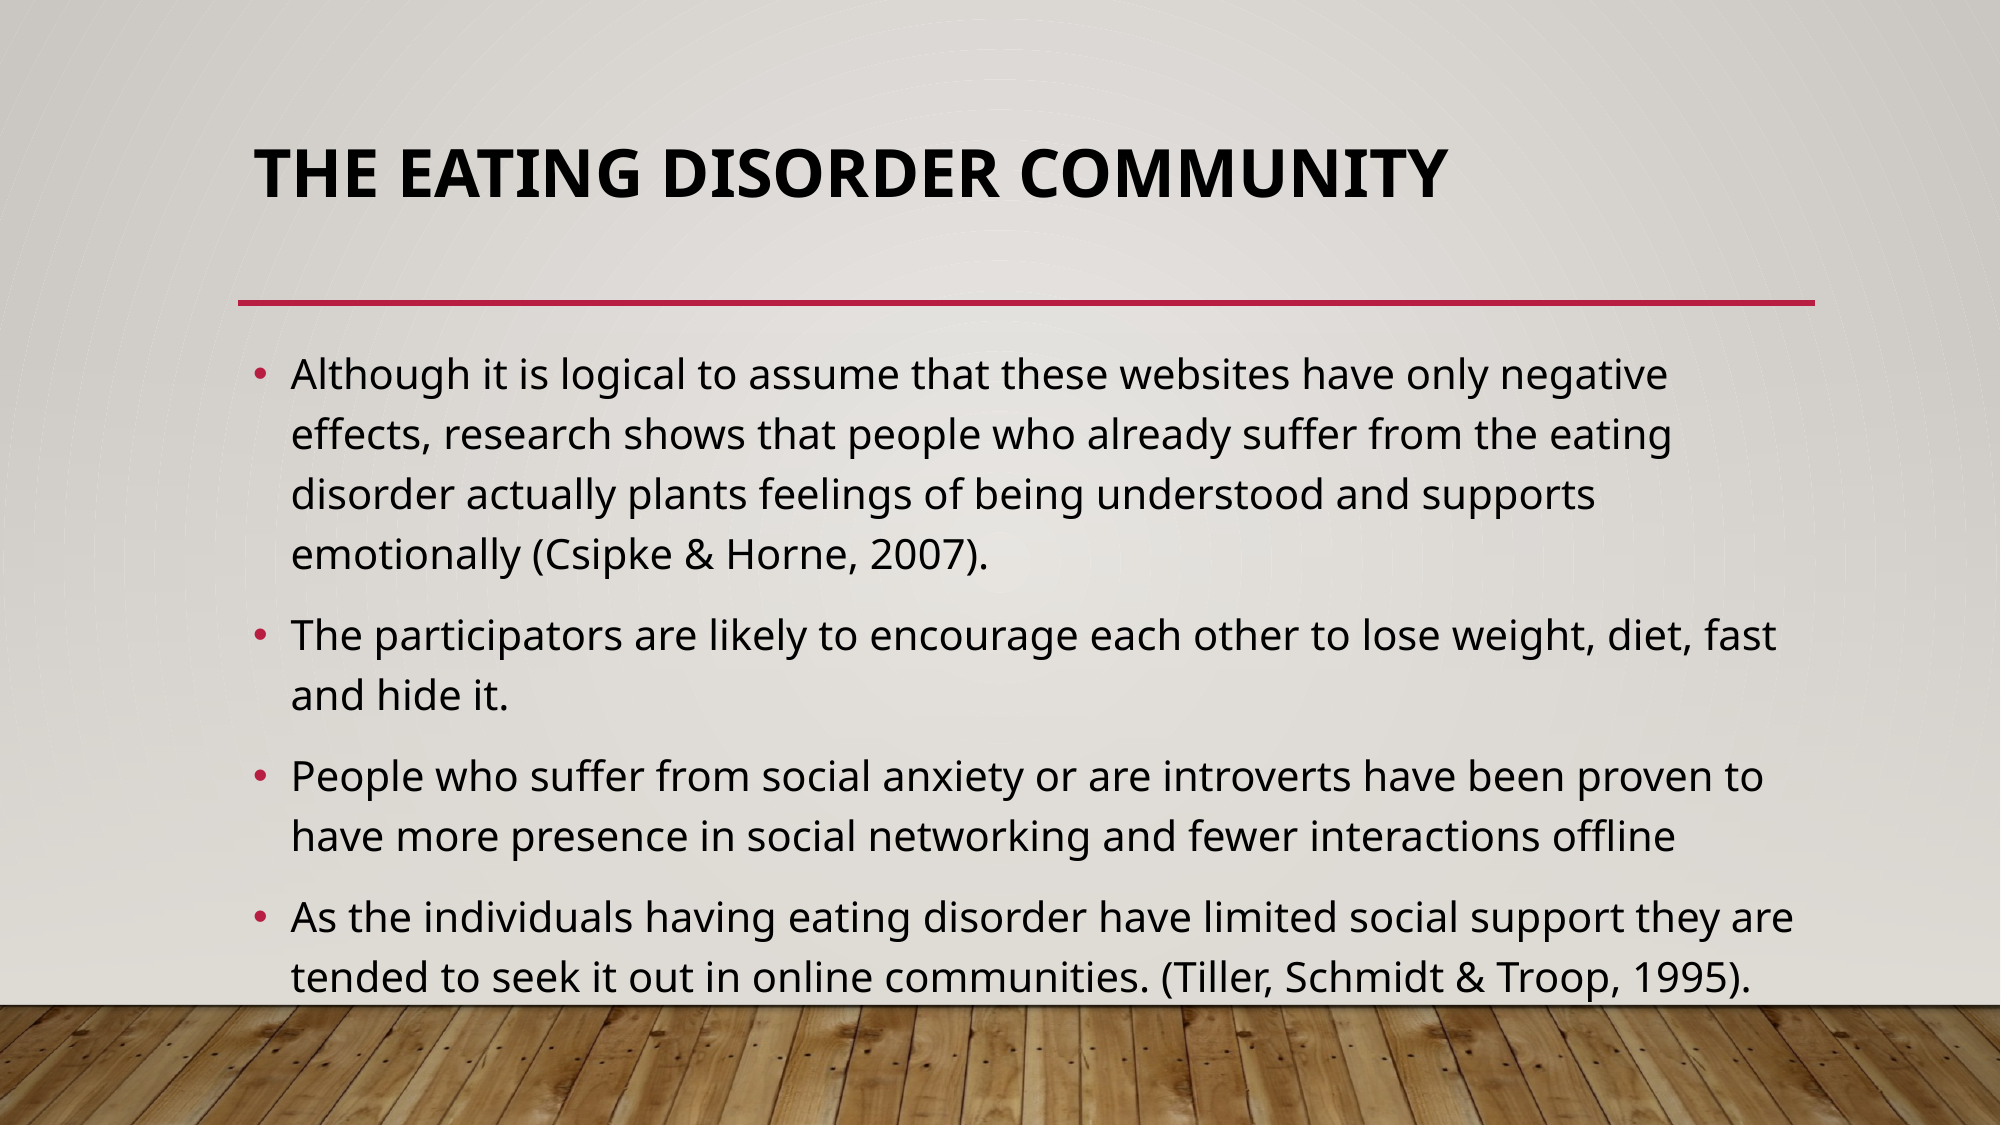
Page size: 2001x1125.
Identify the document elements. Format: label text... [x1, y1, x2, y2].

list Although it is logical to assume that these websites have only negative effects, research shows that people who already suffer from the eating disorder actually plants feelings of being understood and supports emotionally (Csipke & Horne, 2007). The participators are likely to encourage each other to lose weight, diet, fast and hide it. People who suffer from social anxiety or are introverts have been proven to have more presence in social networking and fewer interactions offline As the individuals having eating disorder have limited social support they are tended to seek it out in online communities. (Tiller, Schmidt & Troop, 1995). [238, 330, 1814, 897]
title The Eating Disorder Community [238, 131, 1814, 305]
picture [0, 1005, 2000, 1125]
